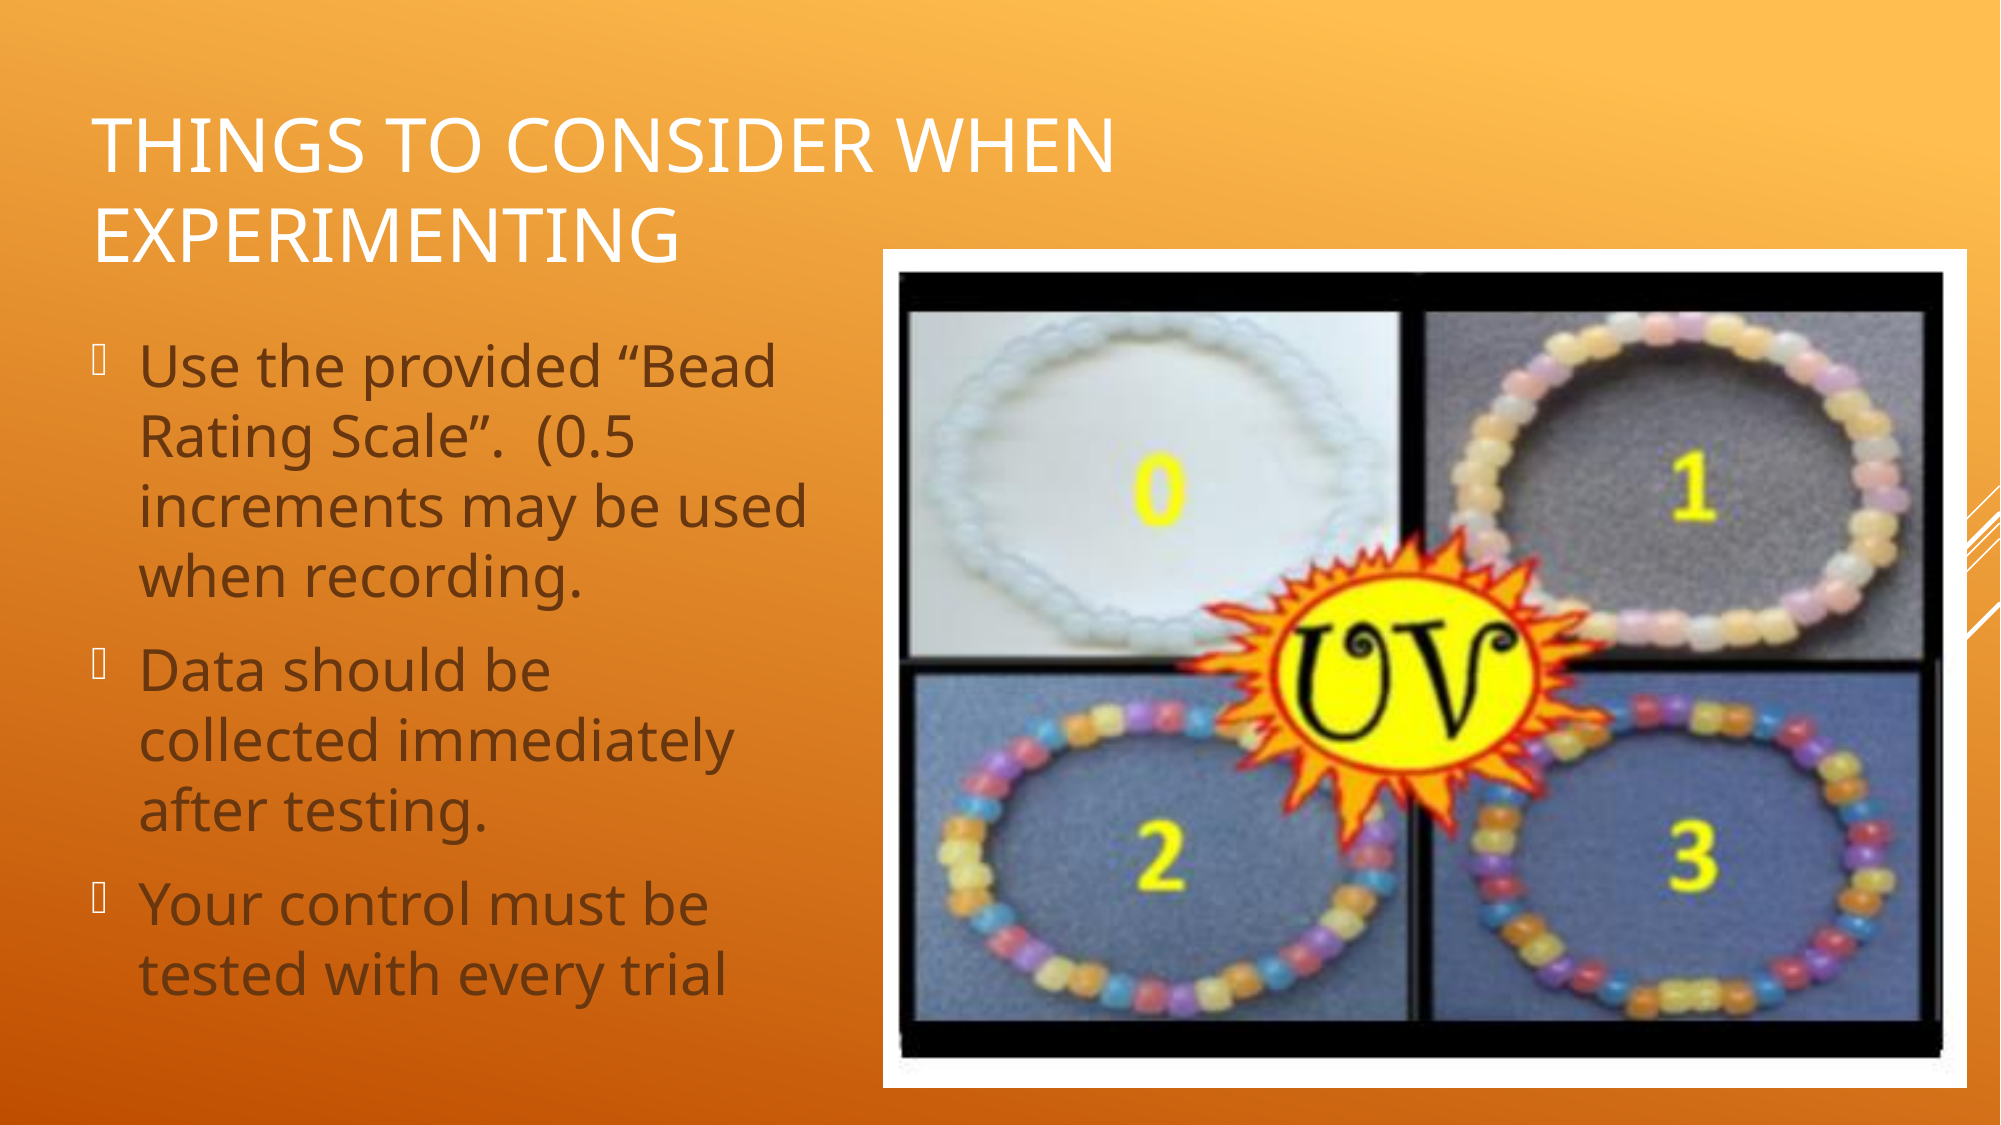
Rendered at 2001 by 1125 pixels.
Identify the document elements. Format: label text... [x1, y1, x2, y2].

picture [882, 249, 1968, 1088]
title Things to consider when experimenting [76, 64, 1477, 312]
list Use the provided “Bead Rating Scale”. (0.5 increments may be used when recording. Data should be collected immediately after testing. Your control must be tested with every trial [76, 590, 824, 747]
